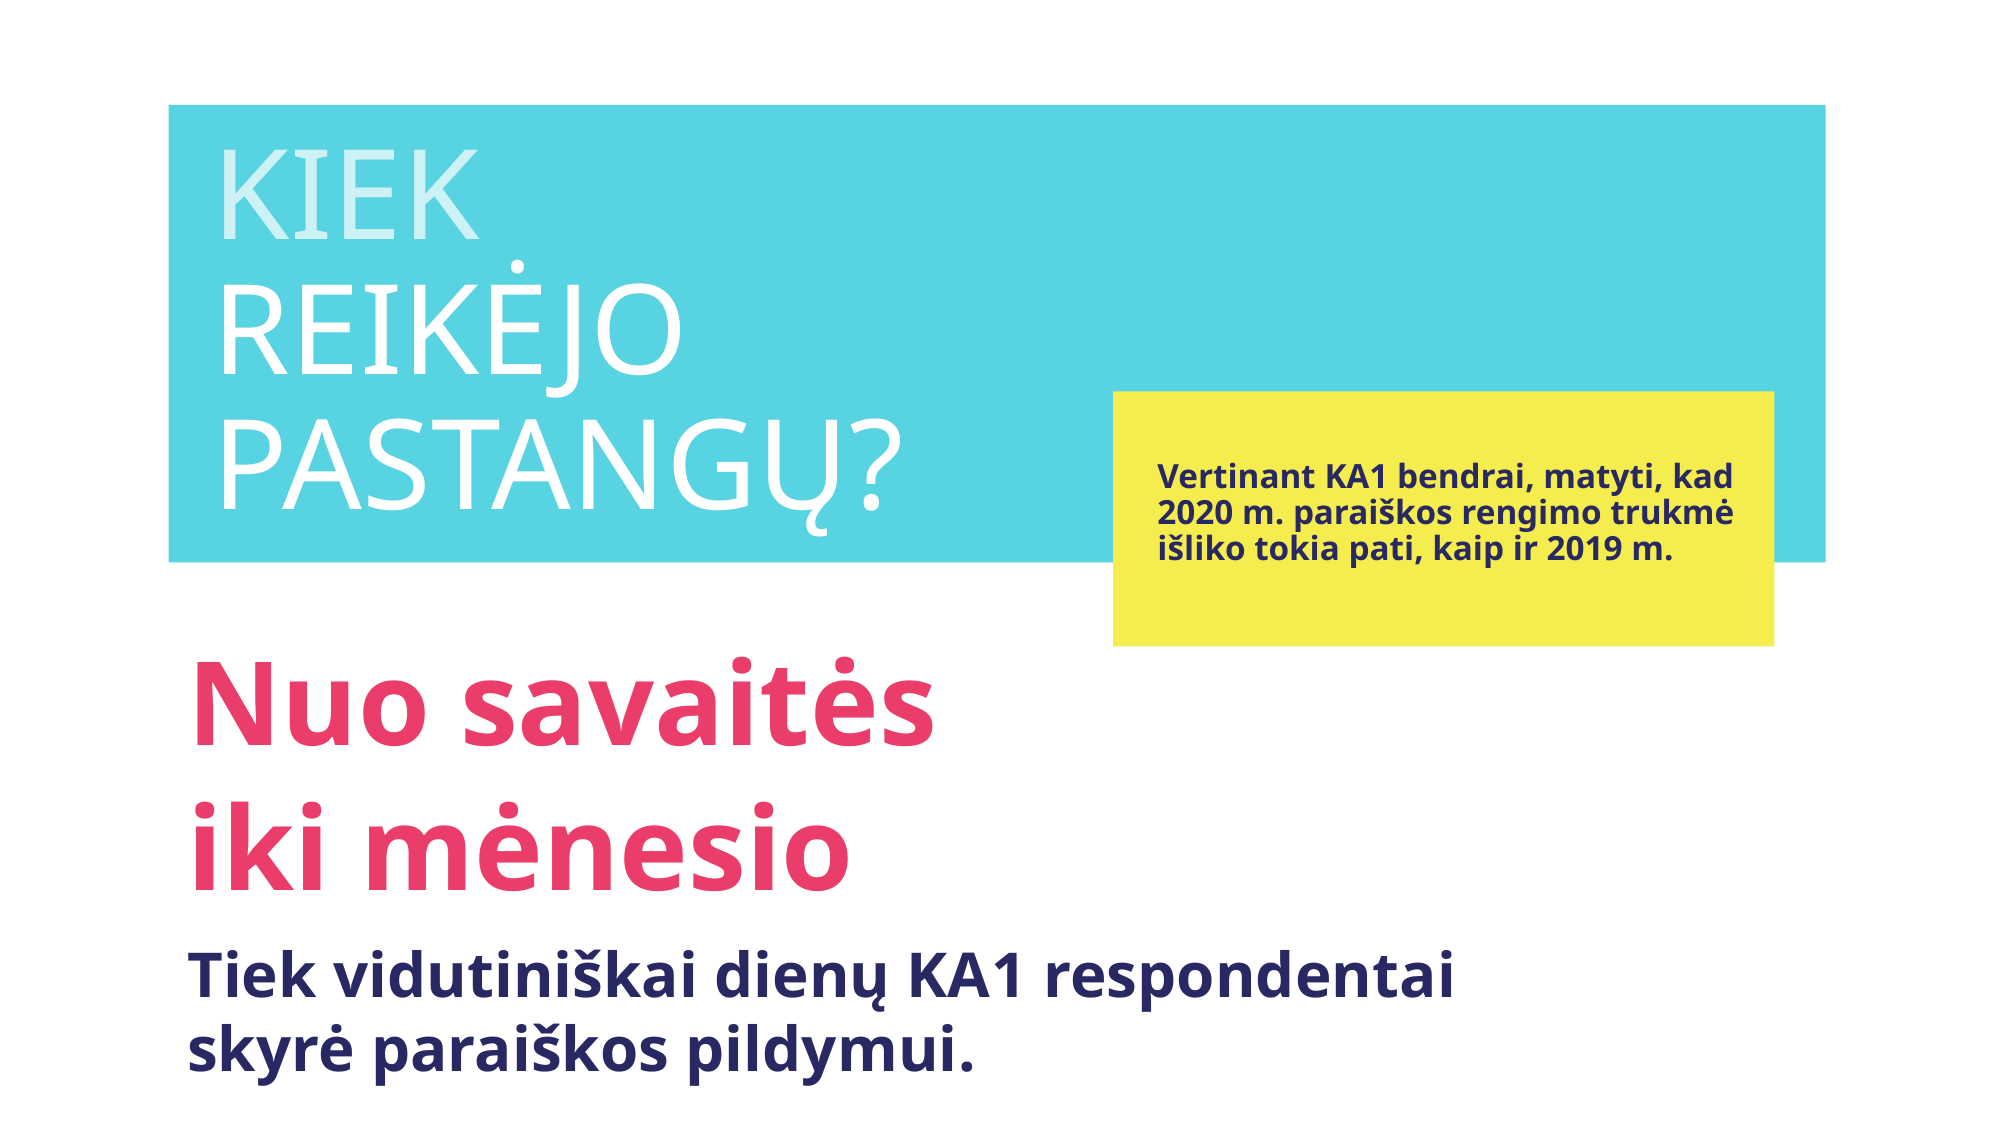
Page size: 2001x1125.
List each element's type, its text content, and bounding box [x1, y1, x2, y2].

title KIEK REIKĖJO PASTANGŲ? [168, 104, 1826, 563]
subtitle Vertinant KA1 bendrai, matyti, kad 2020 m. paraiškos rengimo trukmė išliko tokia pati, kaip ir 2019 m. [1113, 391, 1775, 647]
text_box Nuo savaitės iki mėnesio Tiek vidutiniškai dienų KA1 respondentai skyrė paraiškos pildymui. [144, 637, 1629, 1096]
